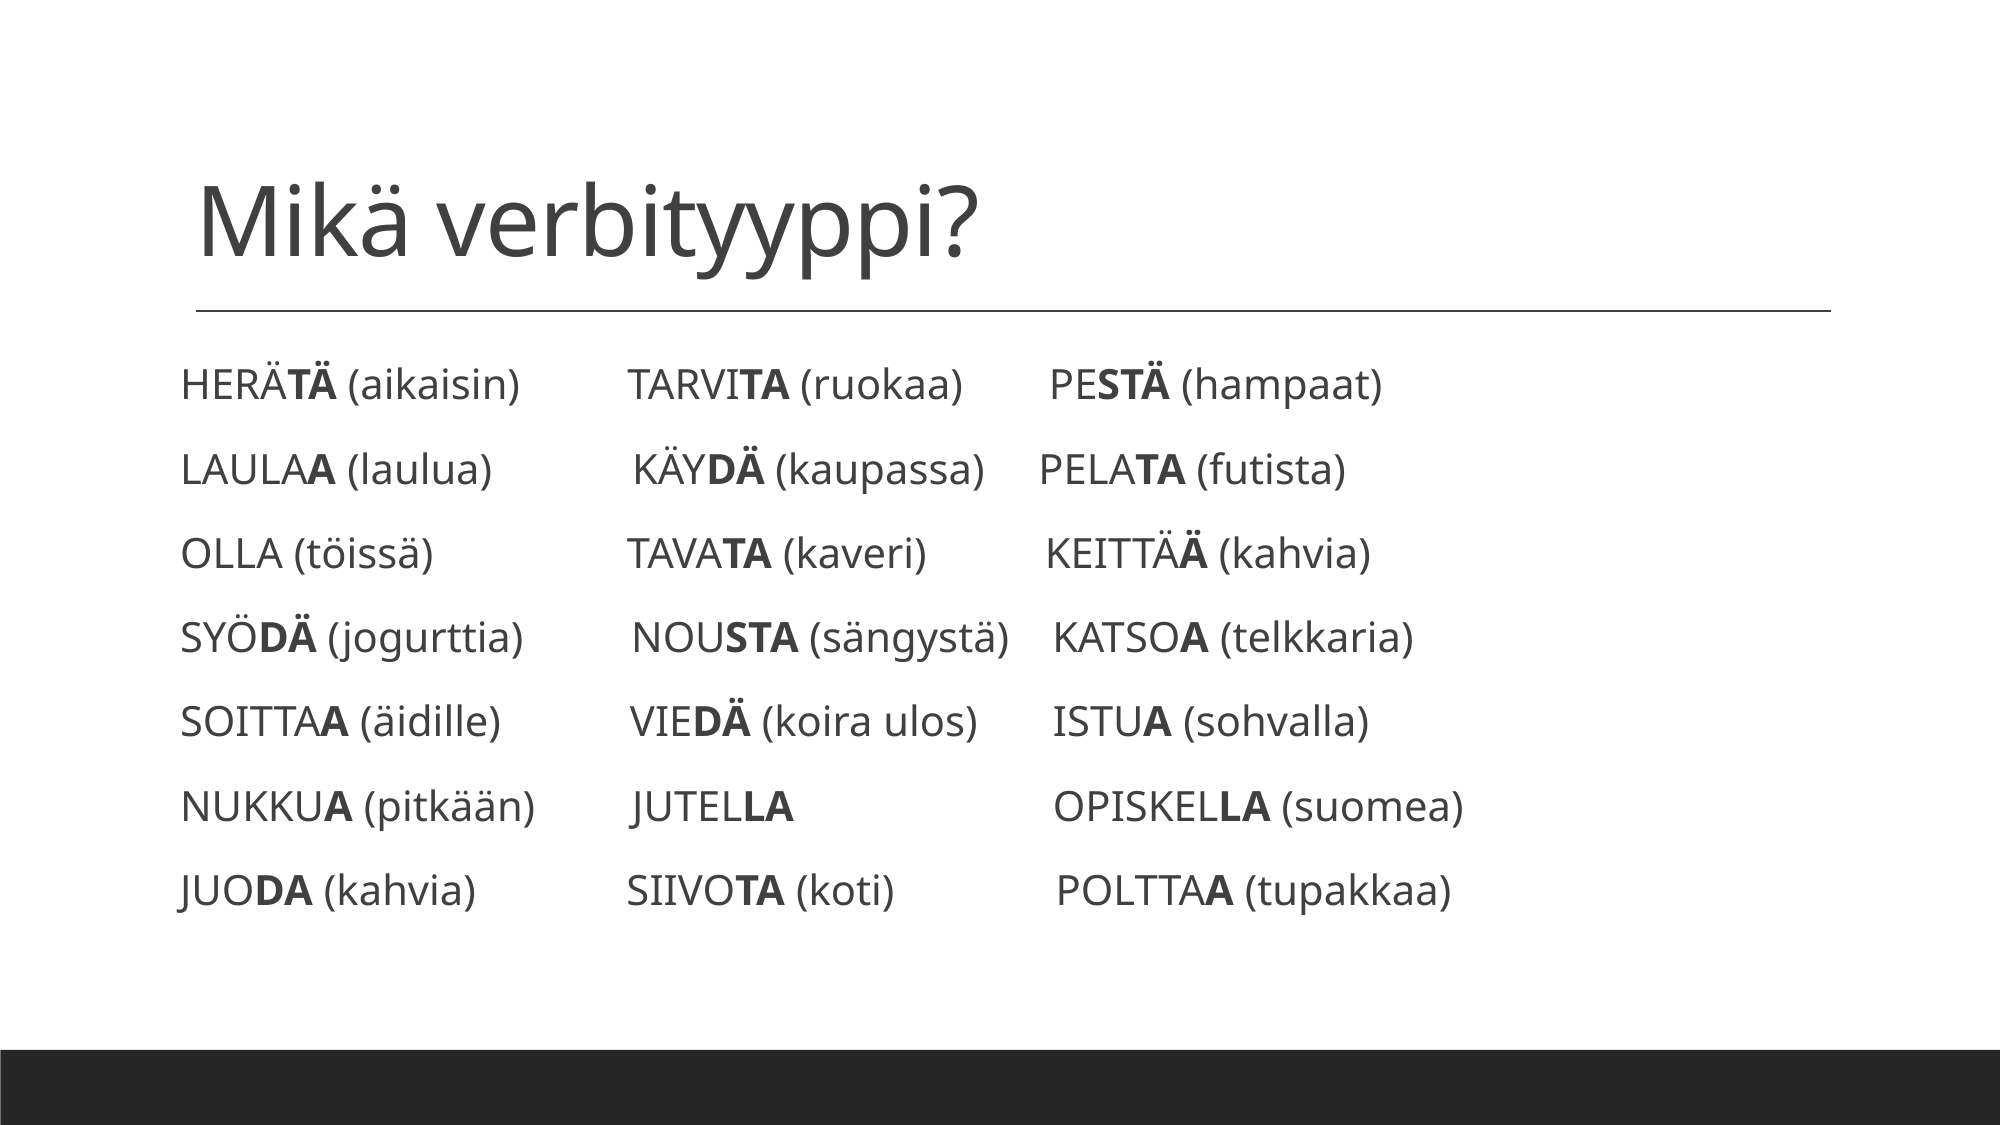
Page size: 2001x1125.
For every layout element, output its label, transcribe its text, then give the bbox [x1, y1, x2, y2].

title Mikä verbityyppi? [180, 47, 1830, 285]
list HERÄTÄ (aikaisin) TARVITA (ruokaa) PESTÄ (hampaat) LAULAA (laulua) KÄYDÄ (kaupassa) PELATA (futista) OLLA (töissä) TAVATA (kaveri) KEITTÄÄ (kahvia) SYÖDÄ (jogurttia) NOUSTA (sängystä) KATSOA (telkkaria) SOITTAA (äidille) VIEDÄ (koira ulos) ISTUA (sohvalla) NUKKUA (pitkään) JUTELLA OPISKELLA (suomea) JUODA (kahvia) SIIVOTA (koti) POLTTAA (tupakkaa) [180, 345, 1830, 963]
